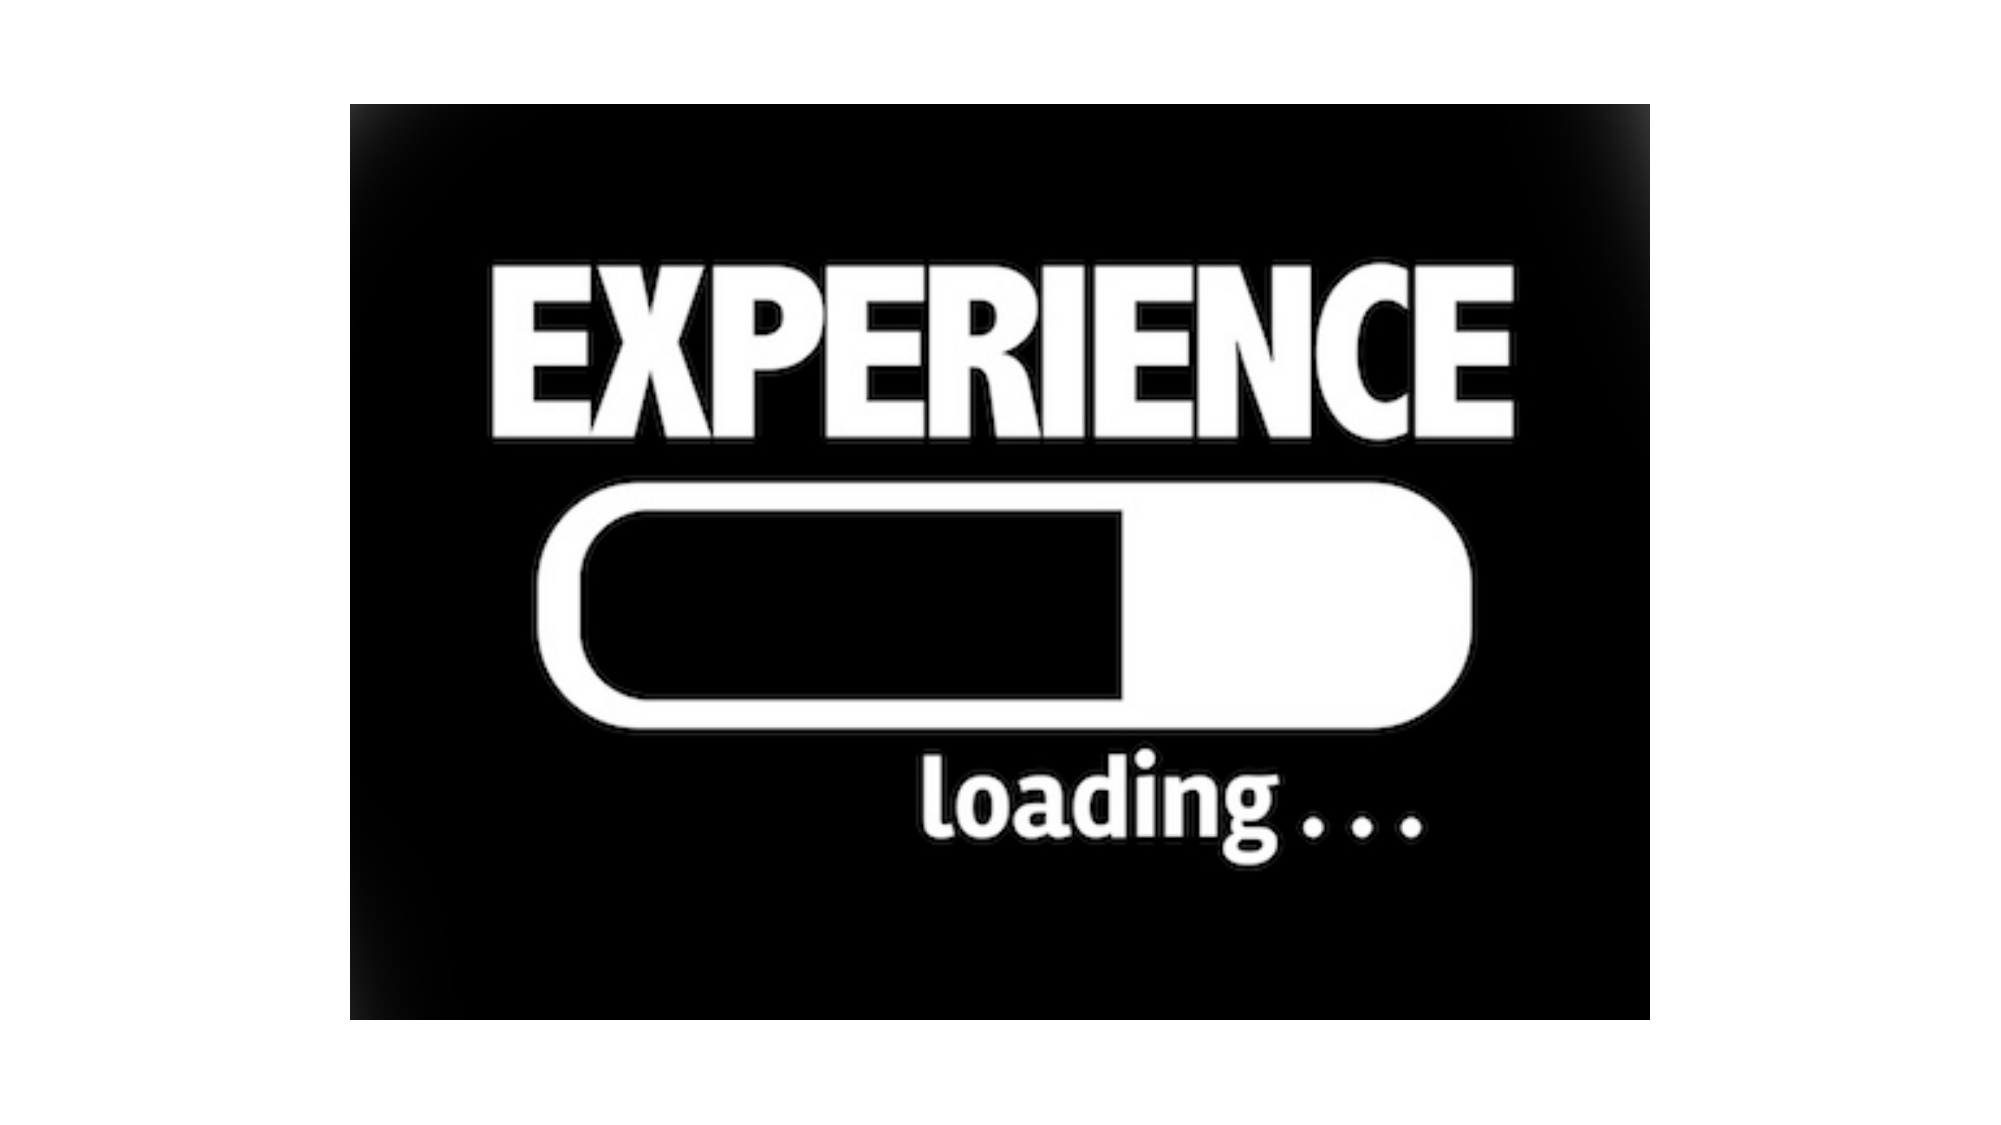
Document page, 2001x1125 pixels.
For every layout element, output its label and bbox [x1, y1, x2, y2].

picture [350, 104, 1650, 1020]
